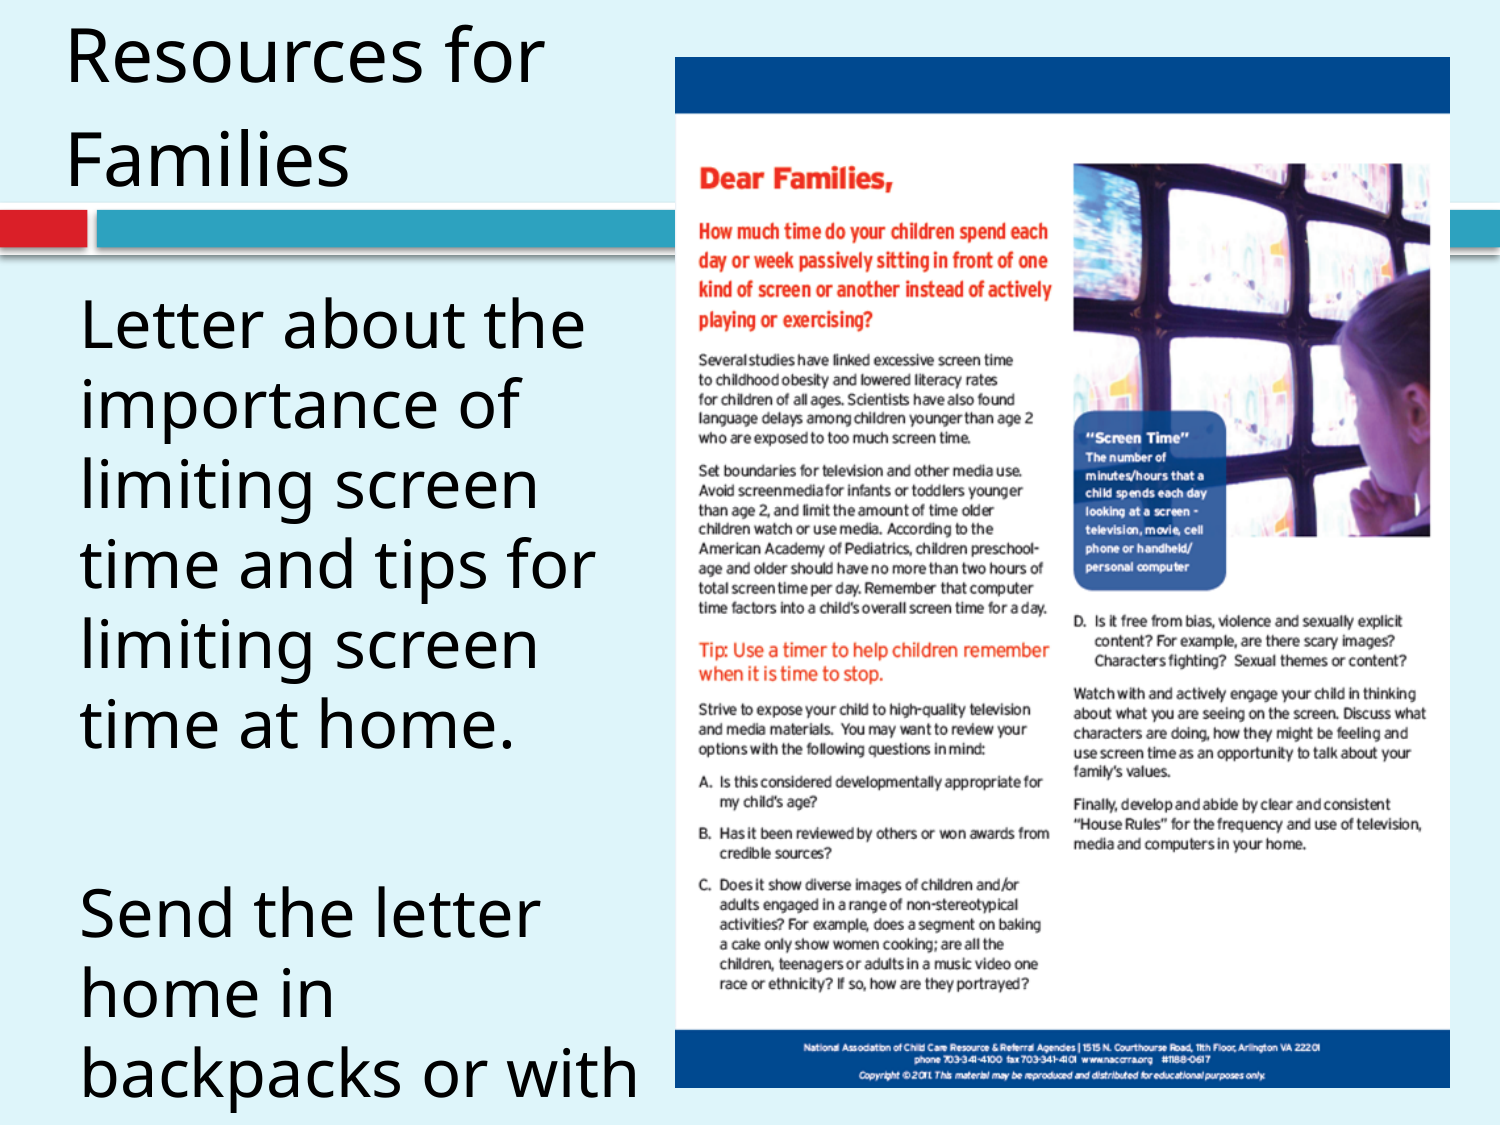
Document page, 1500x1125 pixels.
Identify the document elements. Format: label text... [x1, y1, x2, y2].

picture [674, 56, 1451, 1088]
text_box Resources for Families [49, 0, 800, 125]
text_box Letter about the importance of limiting screen time and tips for limiting screen time at home. Send the letter home in backpacks or with your newsletter. [12, 274, 663, 363]
